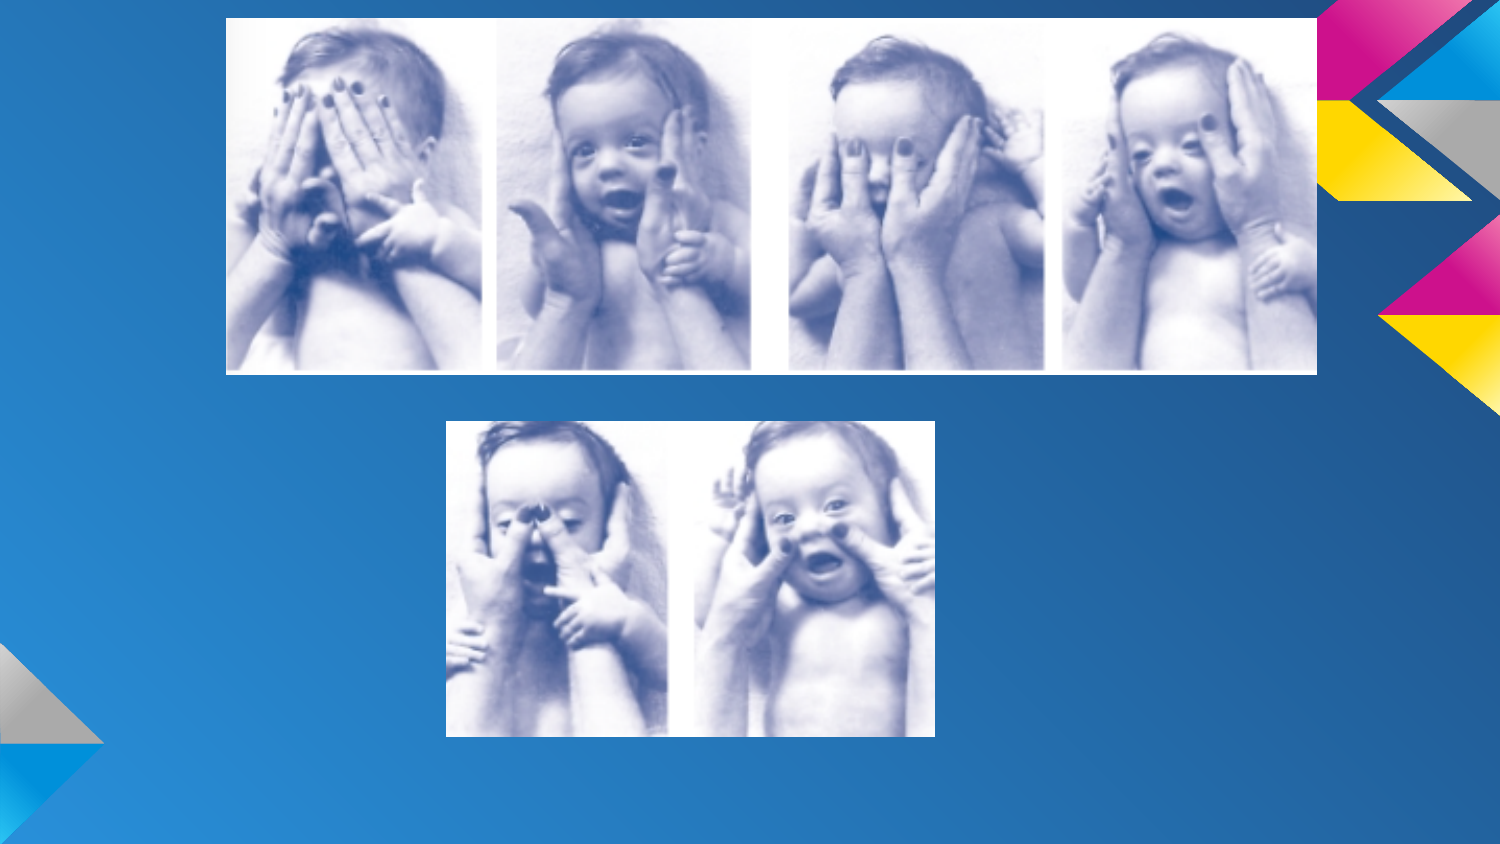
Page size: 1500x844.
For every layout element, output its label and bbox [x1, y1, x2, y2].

picture [226, 18, 1317, 376]
picture [446, 421, 935, 737]
